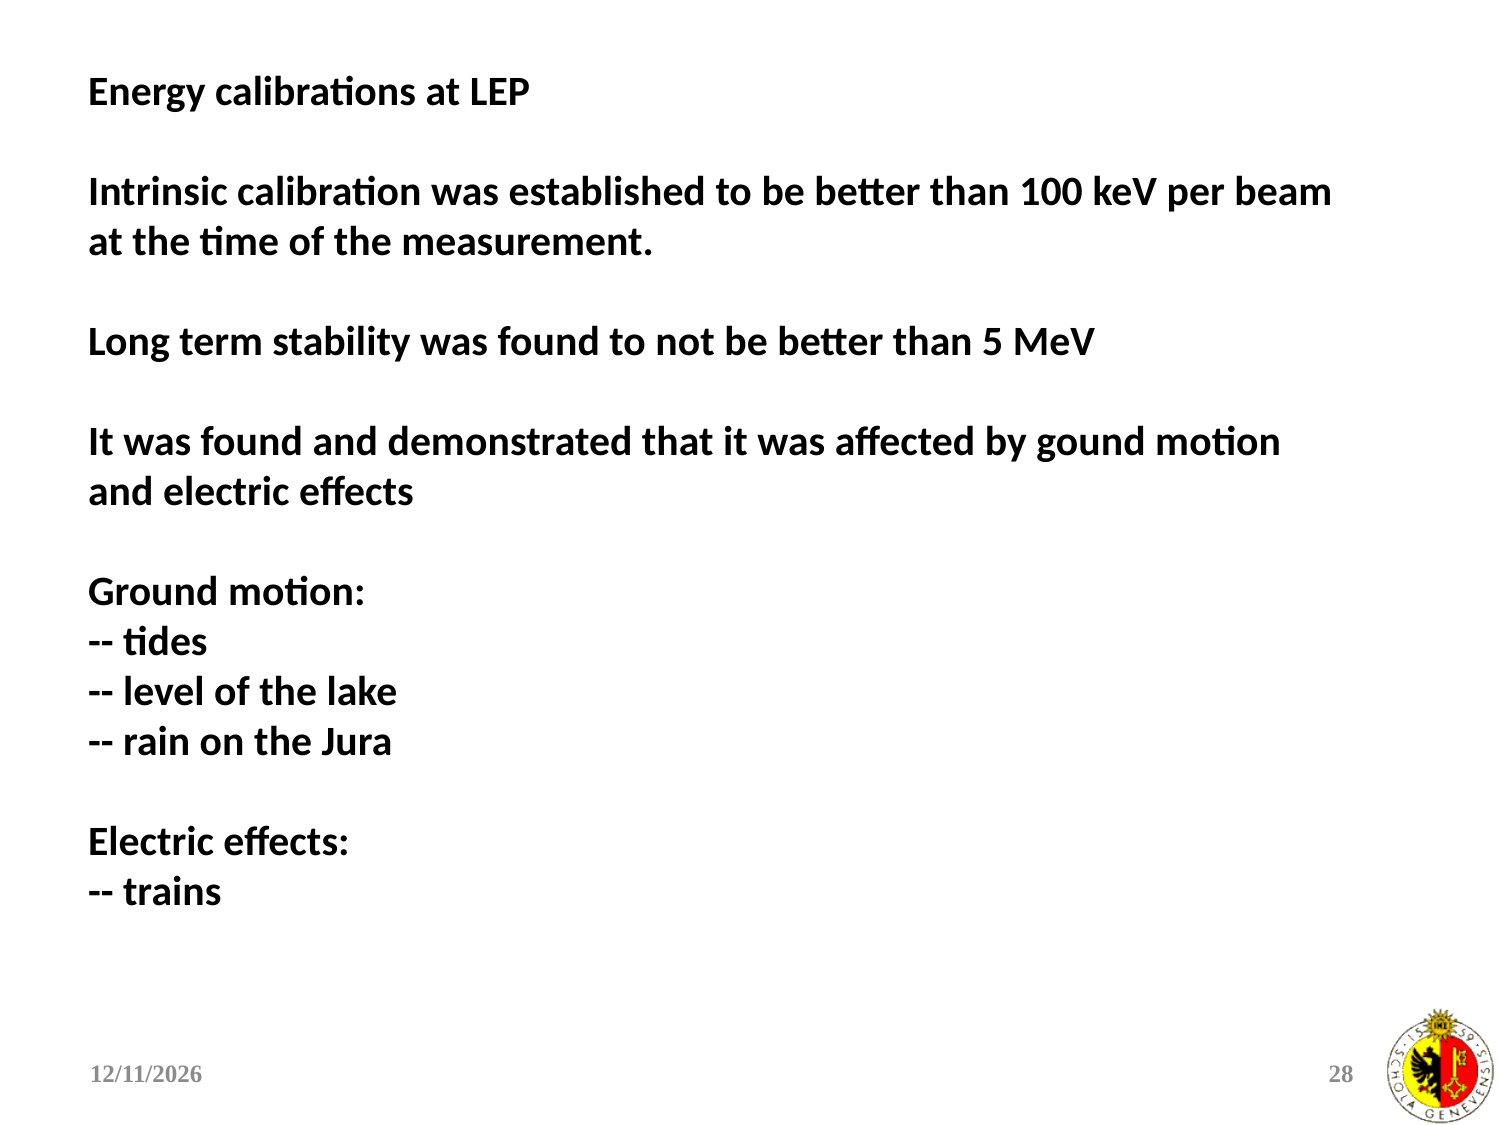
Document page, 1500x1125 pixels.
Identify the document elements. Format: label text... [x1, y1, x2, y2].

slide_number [75, 1042, 425, 1103]
text_box Energy calibrations at LEP Intrinsic calibration was established to be better than 100 keV per beam at the time of the measurement. Long term stability was found to not be better than 5 MeV It was found and demonstrated that it was affected by gound motion and electric effects Ground motion: -- tides -- level of the lake -- rain on the Jura Electric effects: -- trains [73, 56, 1348, 922]
slide_number 28 [1018, 1042, 1369, 1103]
picture [1380, 1005, 1500, 1125]
